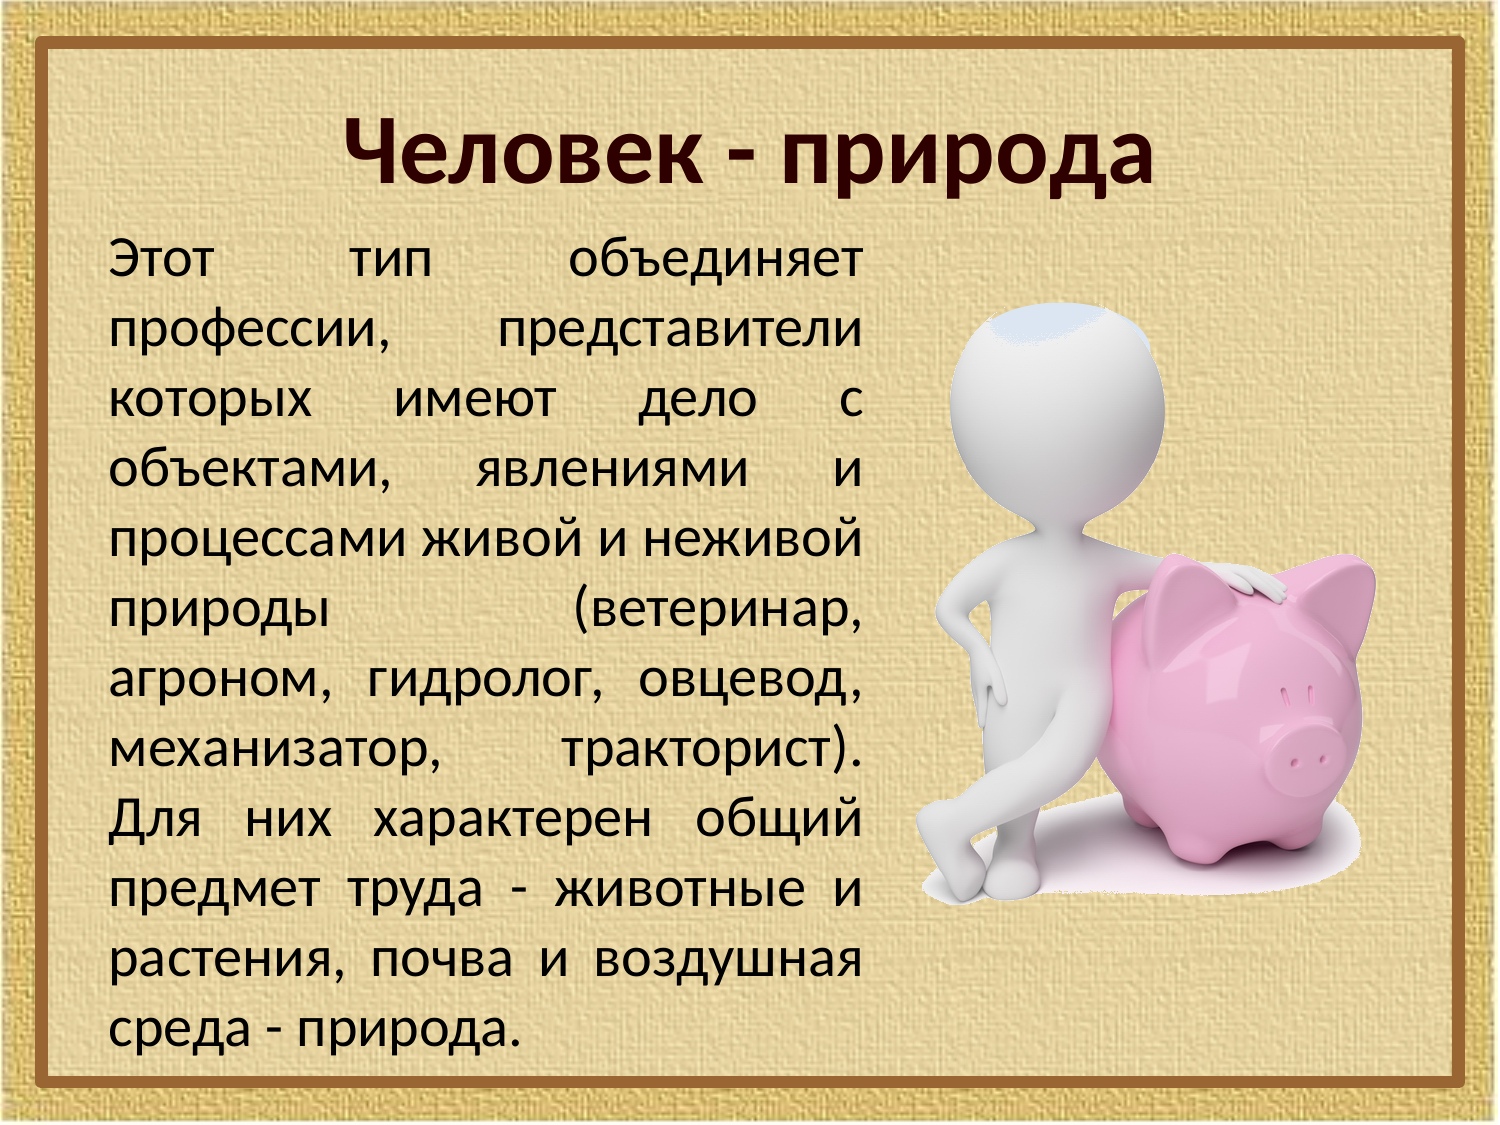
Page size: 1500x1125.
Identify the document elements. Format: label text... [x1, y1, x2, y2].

title Человек - природа [75, 54, 1425, 233]
text_box Этот тип объединяет профессии, представители которых имеют дело с объектами, явлениями и процессами живой и неживой природы (ветеринар, агроном, гидролог, овцевод, механизатор, тракторист). Для них характерен общий предмет труда - животные и растения, почва и воздушная среда - природа. [93, 210, 879, 1066]
picture [0, 0, 1498, 1125]
